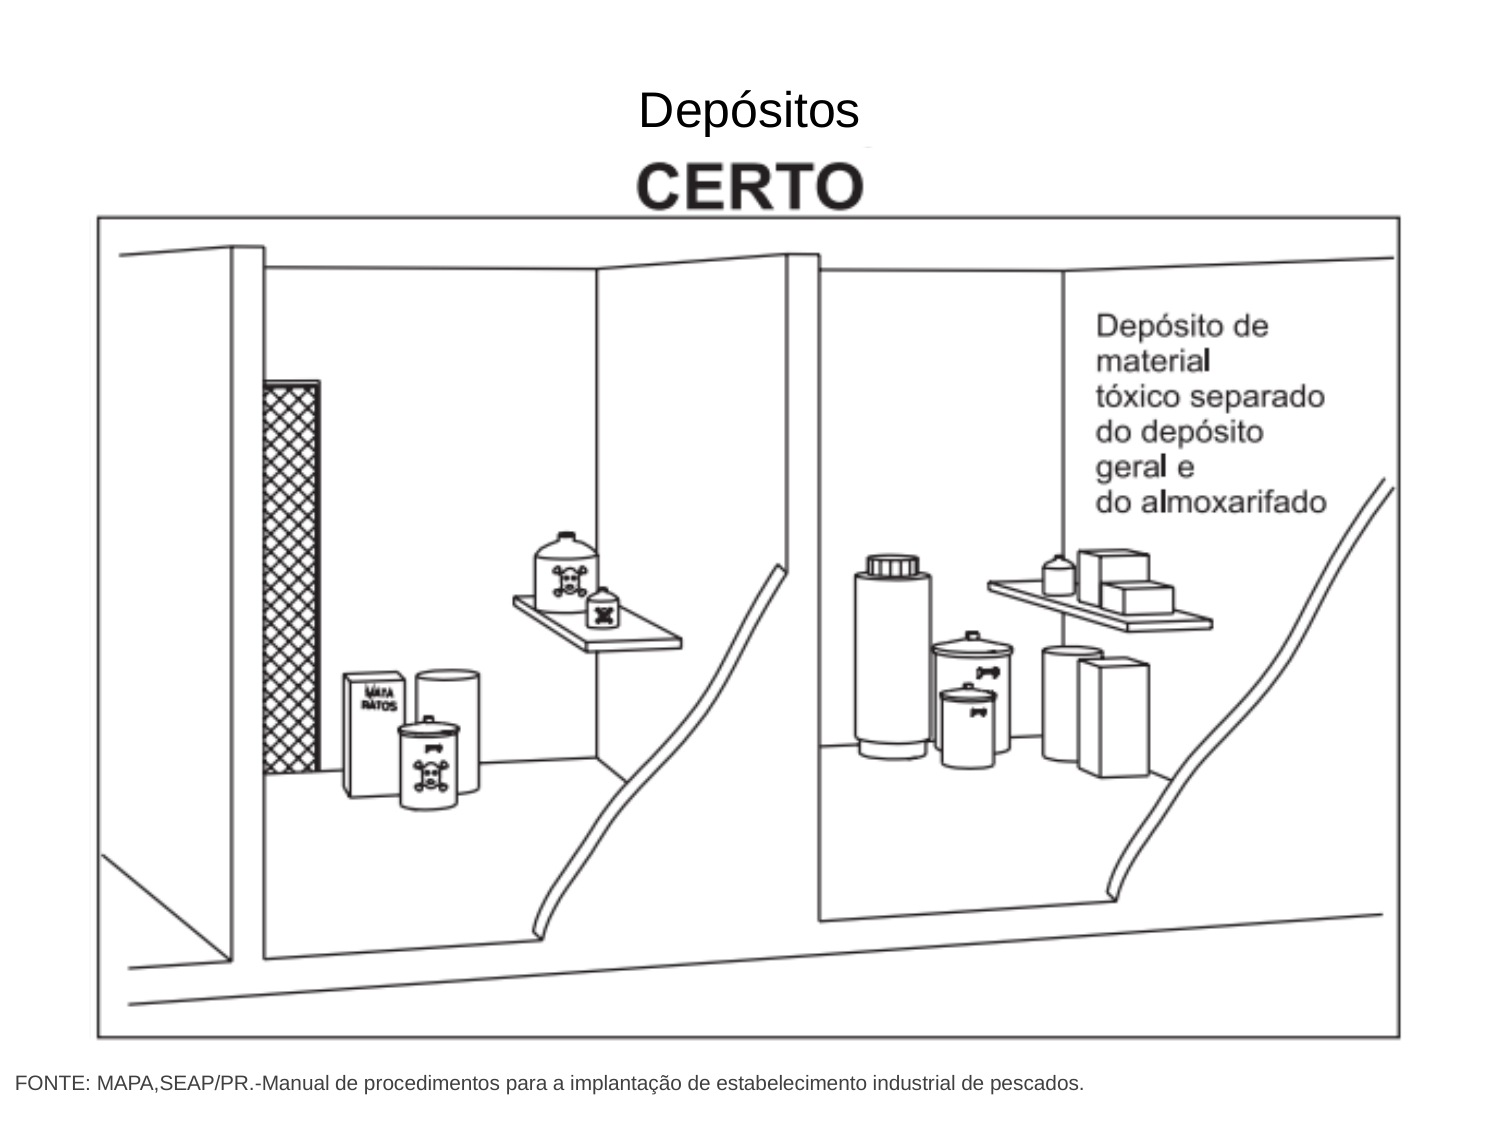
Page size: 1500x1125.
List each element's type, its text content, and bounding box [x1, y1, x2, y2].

title Depósitos [75, 30, 1425, 185]
text_box FONTE: MAPA,SEAP/PR.-Manual de procedimentos para a implantação de estabelecimento industrial de pescados. [0, 1062, 1500, 1103]
picture [88, 136, 1412, 1047]
